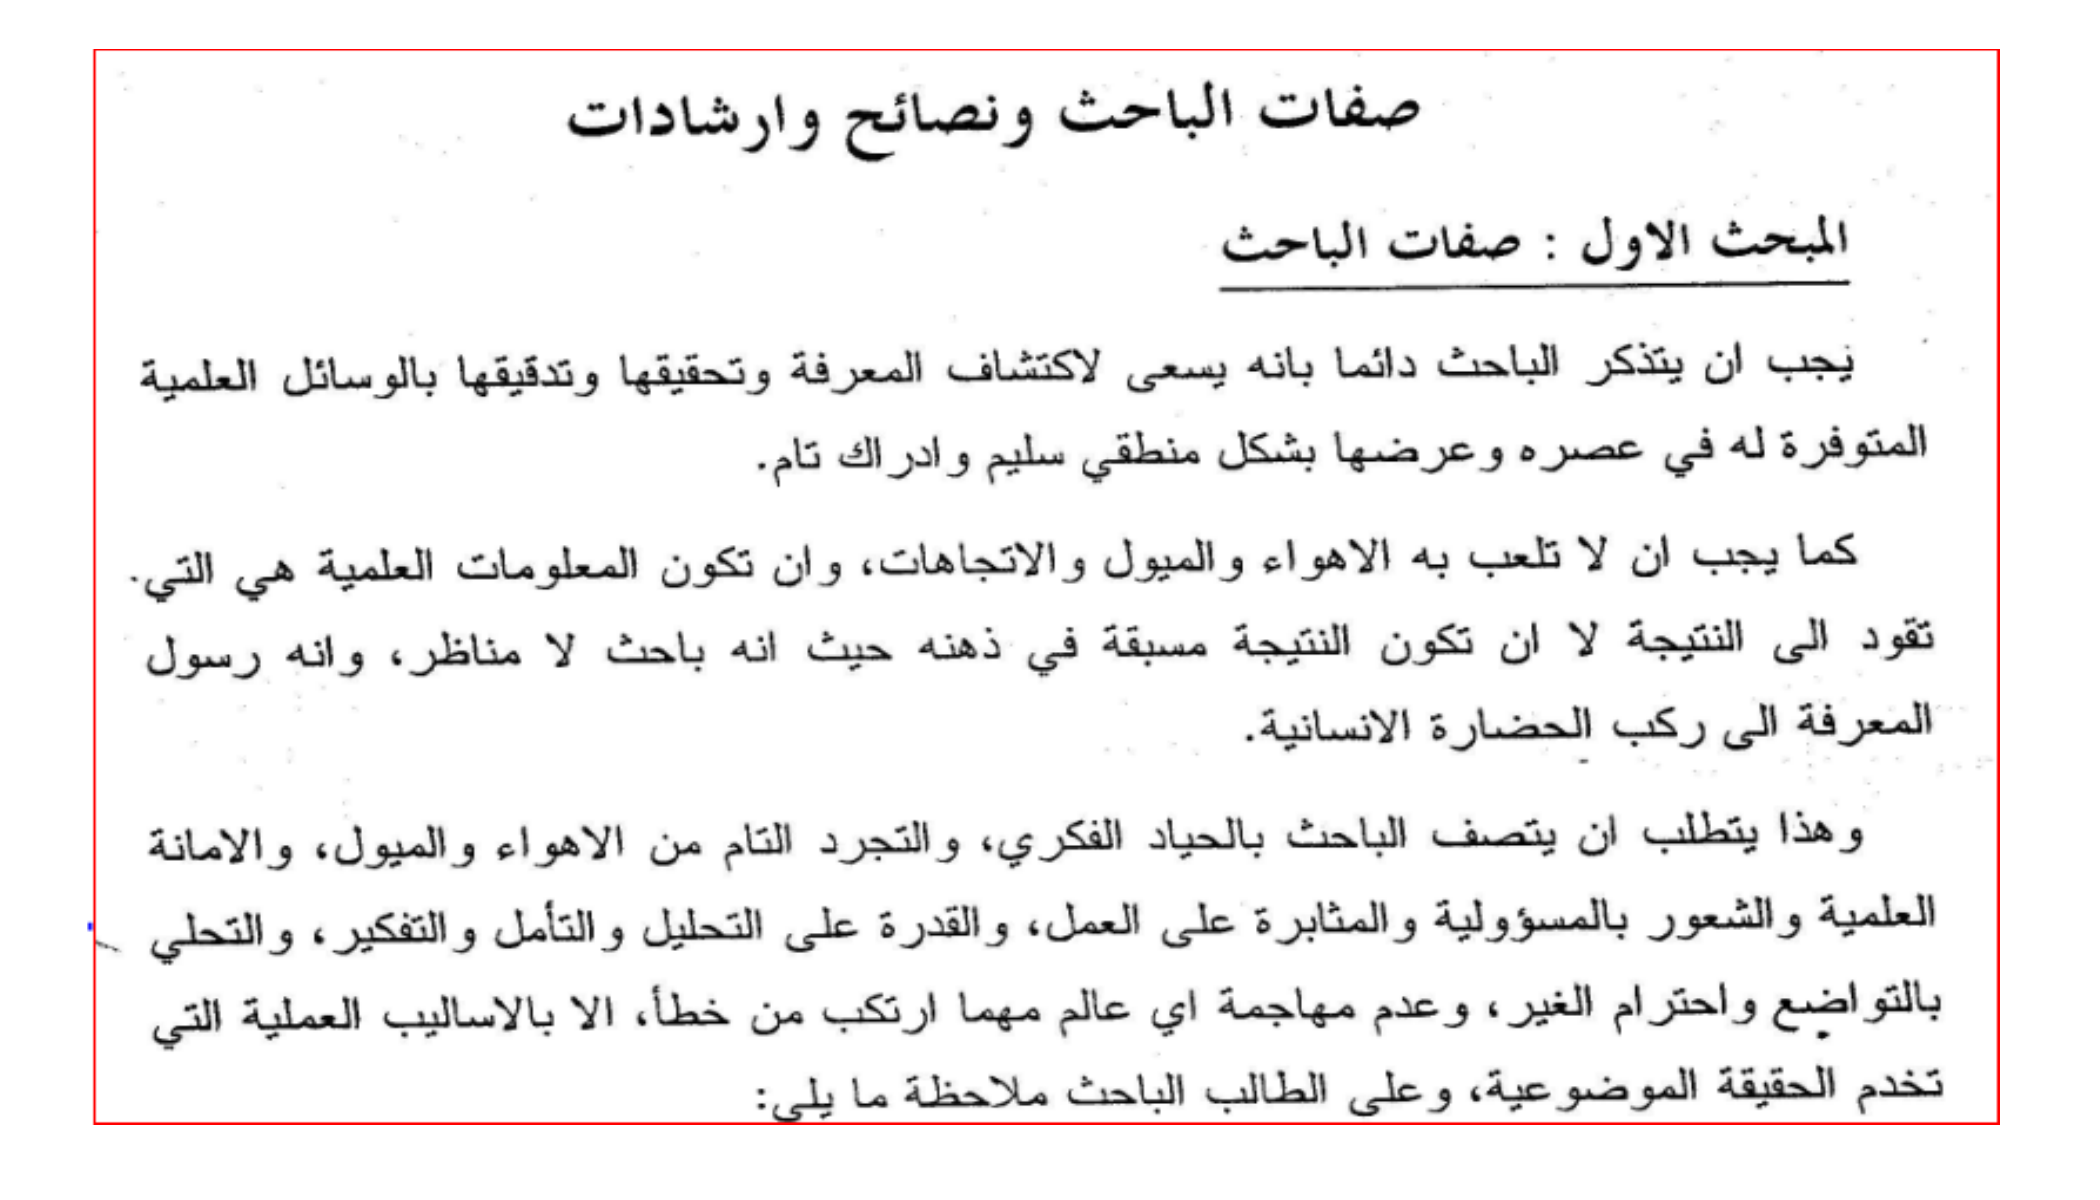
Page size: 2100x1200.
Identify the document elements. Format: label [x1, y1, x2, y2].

list [87, 49, 2001, 1126]
